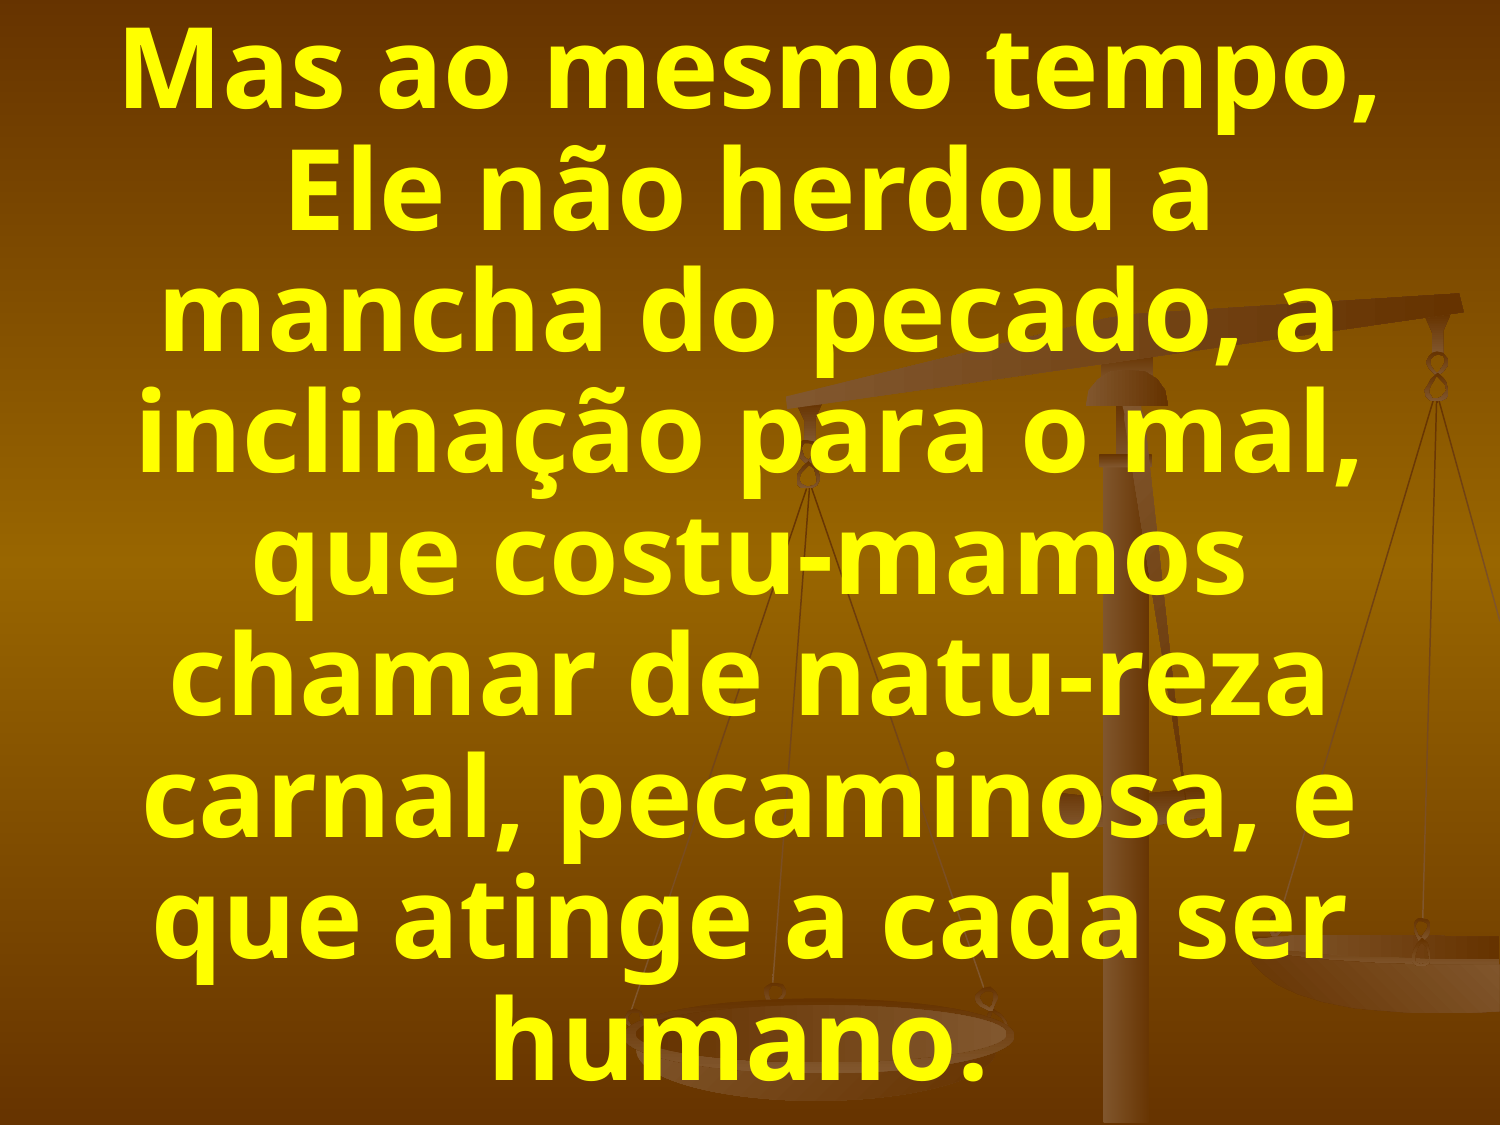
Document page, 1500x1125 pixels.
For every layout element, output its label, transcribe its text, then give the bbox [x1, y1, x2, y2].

title Mas ao mesmo tempo, Ele não herdou a mancha do pecado, a inclinação para o mal, que costu-mamos chamar de natu-reza carnal, pecaminosa, e que atinge a cada ser humano. [41, 45, 1459, 1071]
